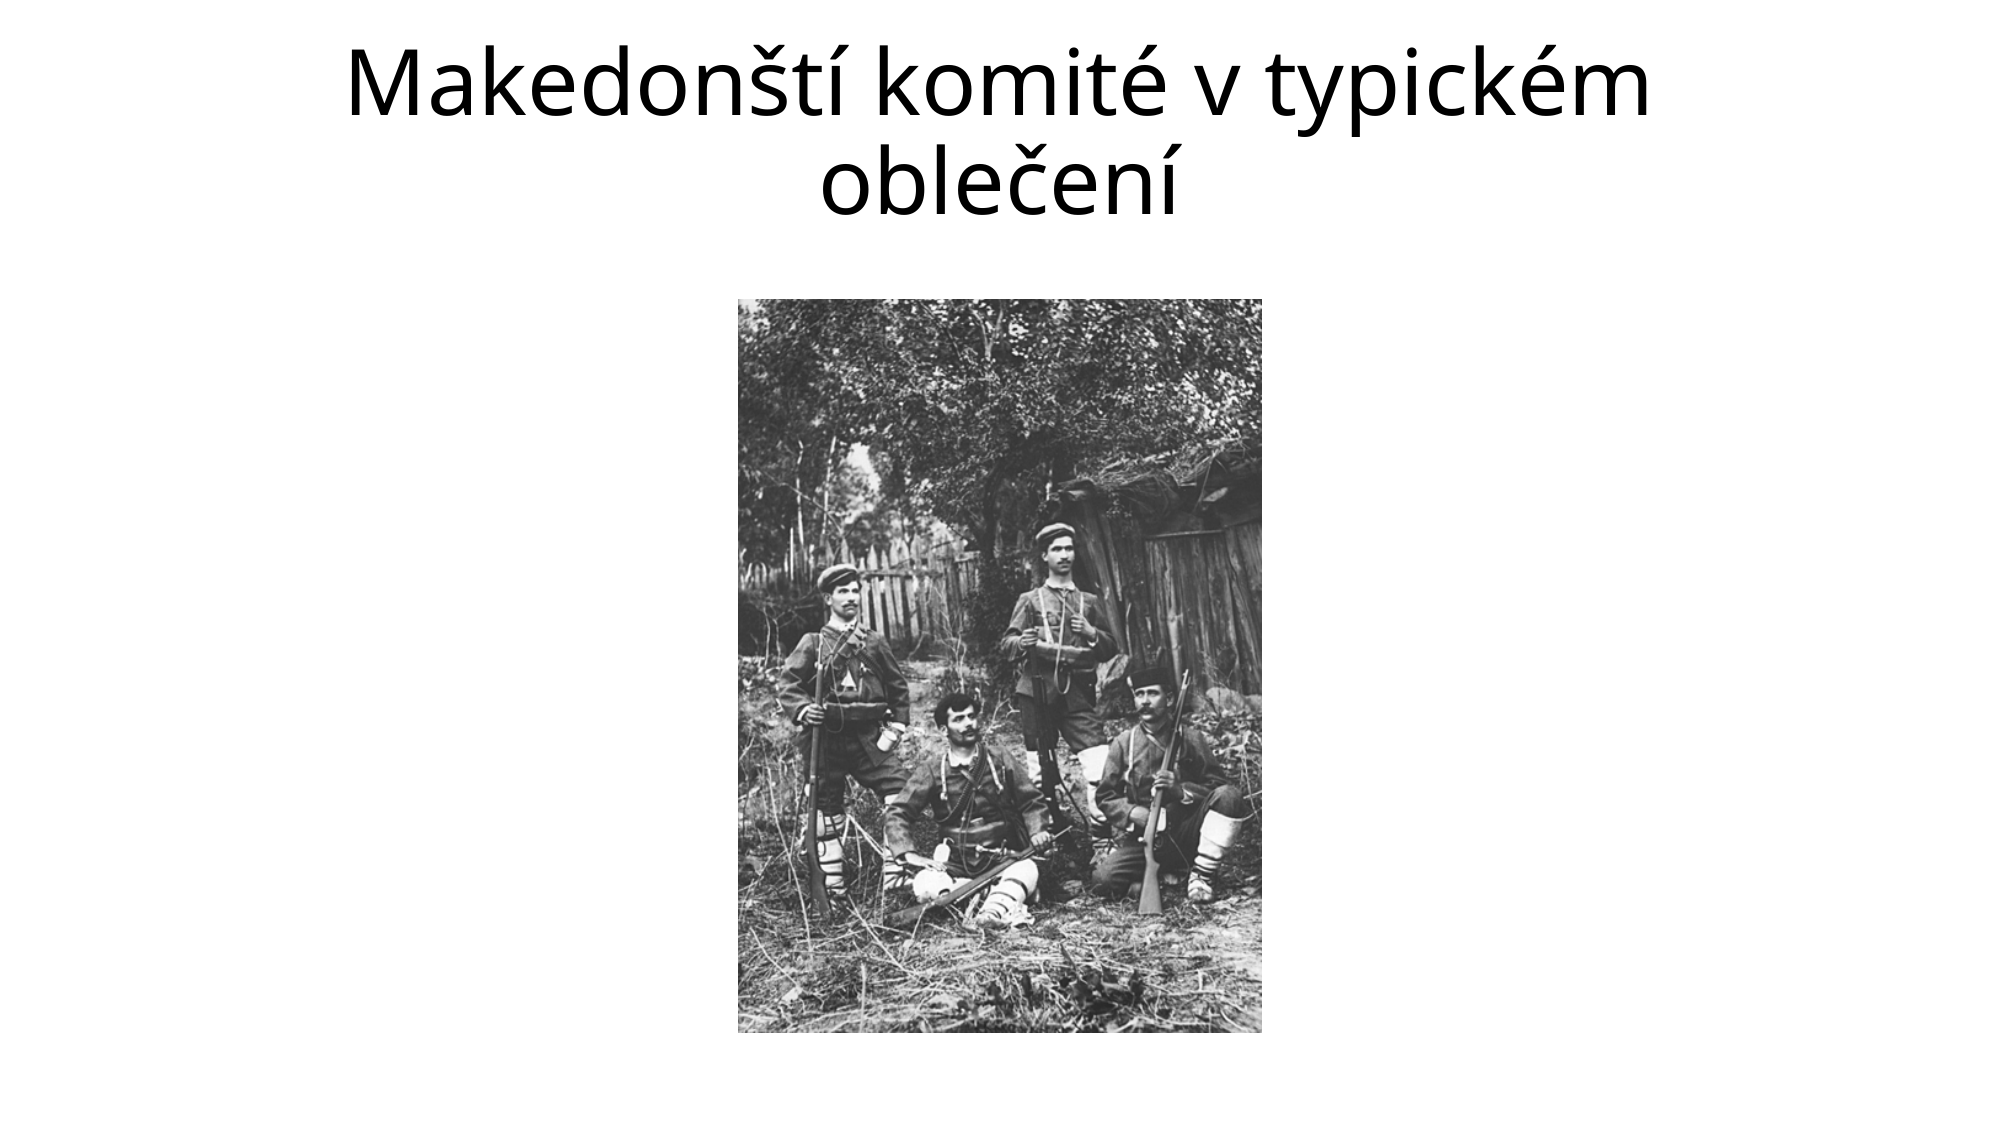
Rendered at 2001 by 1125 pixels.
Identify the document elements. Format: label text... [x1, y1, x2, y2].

title Makedonští komité v typickém oblečení [137, 59, 1863, 210]
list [738, 299, 1262, 1033]
